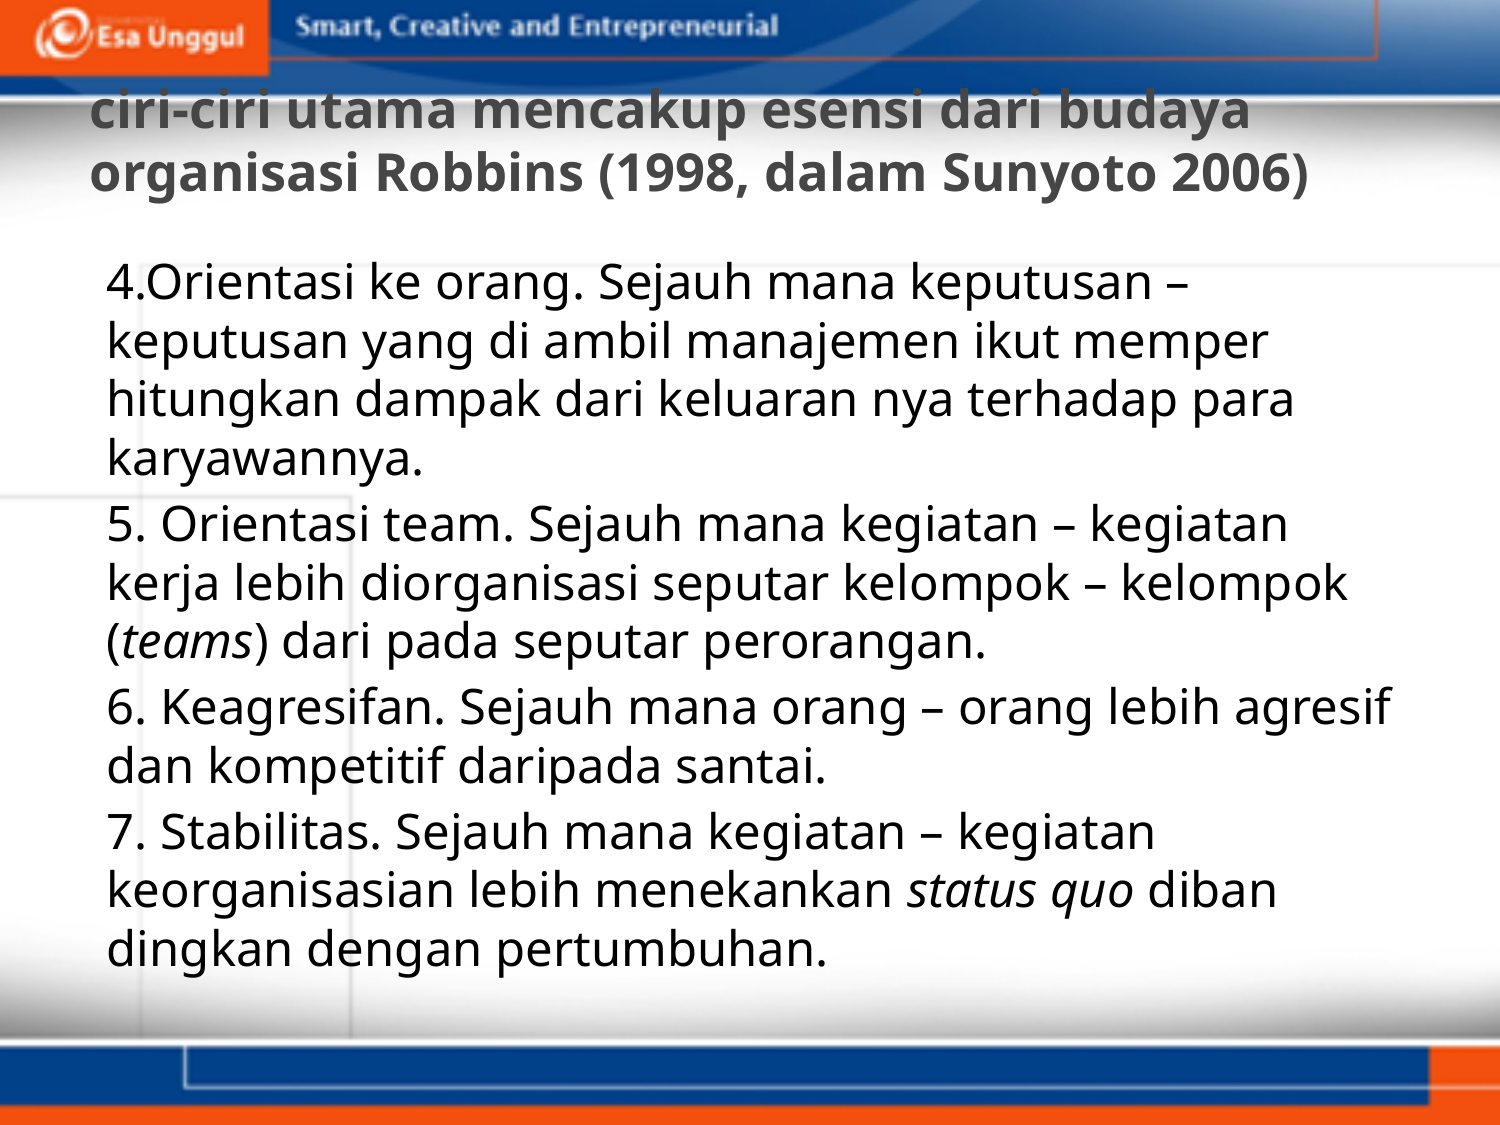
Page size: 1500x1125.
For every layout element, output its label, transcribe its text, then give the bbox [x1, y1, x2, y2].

list 4.Orientasi ke orang. Sejauh mana keputusan – keputusan yang di ambil manajemen ikut memper hitungkan dampak dari keluaran nya terhadap para karyawannya. 5. Orientasi team. Sejauh mana kegiatan – kegiatan kerja lebih diorganisasi seputar kelompok – kelompok (teams) dari pada seputar perorangan. 6. Keagresifan. Sejauh mana orang – orang lebih agresif dan kompetitif daripada santai. 7. Stabilitas. Sejauh mana kegiatan – kegiatan keorganisasian lebih menekankan status quo diban dingkan dengan pertumbuhan. [75, 243, 1425, 986]
picture [0, 0, 1500, 1125]
title ciri-ciri utama mencakup esensi dari budaya organisasi Robbins (1998, dalam Sunyoto 2006) [75, 45, 1425, 233]
